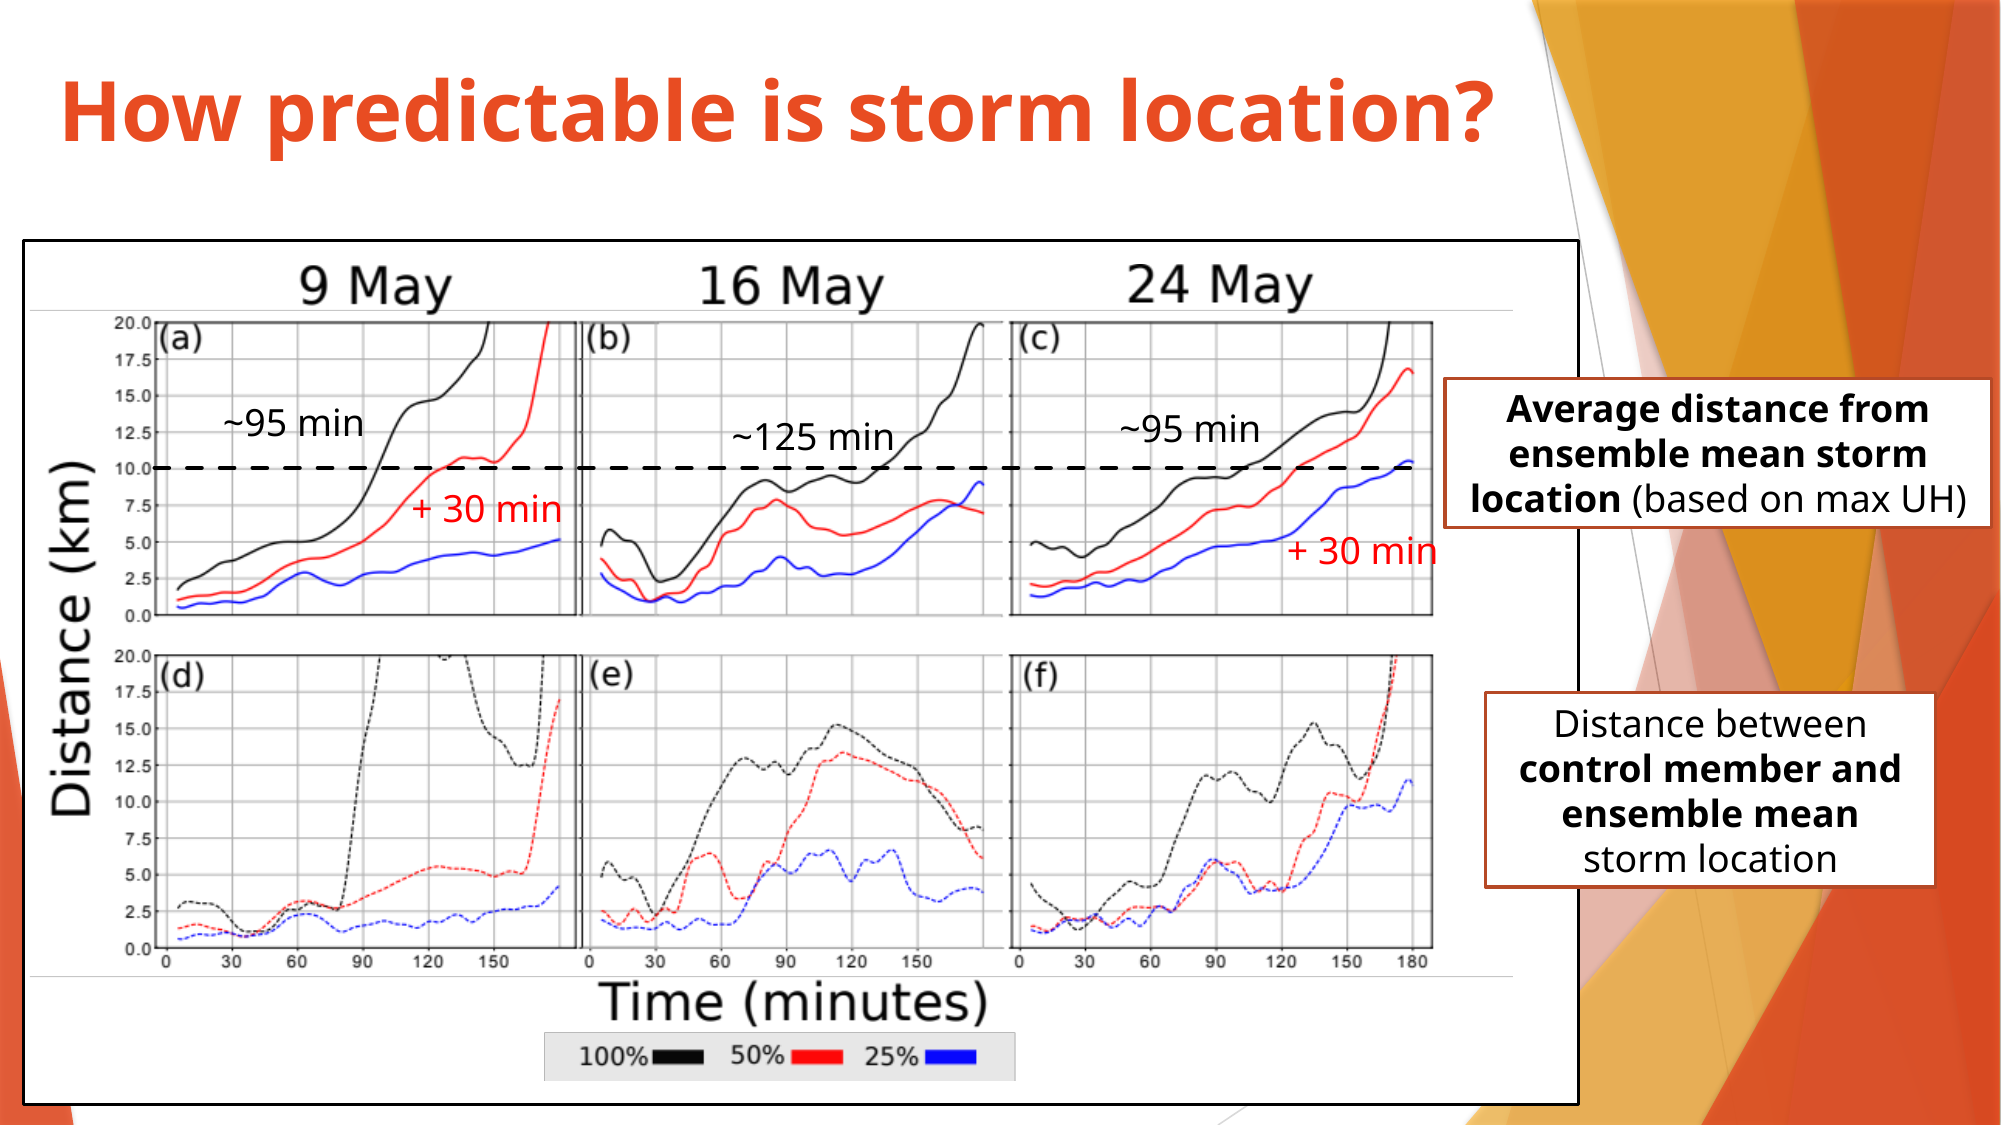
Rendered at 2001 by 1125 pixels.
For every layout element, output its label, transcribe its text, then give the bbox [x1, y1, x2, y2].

text_box Distance between control member and ensemble mean storm location [1517, 691, 1937, 889]
text_box Average distance from ensemble mean storm location (based on max UH) [1517, 377, 1993, 529]
title How predictable is storm location? [43, 51, 1699, 194]
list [29, 263, 1514, 1082]
text_box [22, 239, 1580, 1106]
